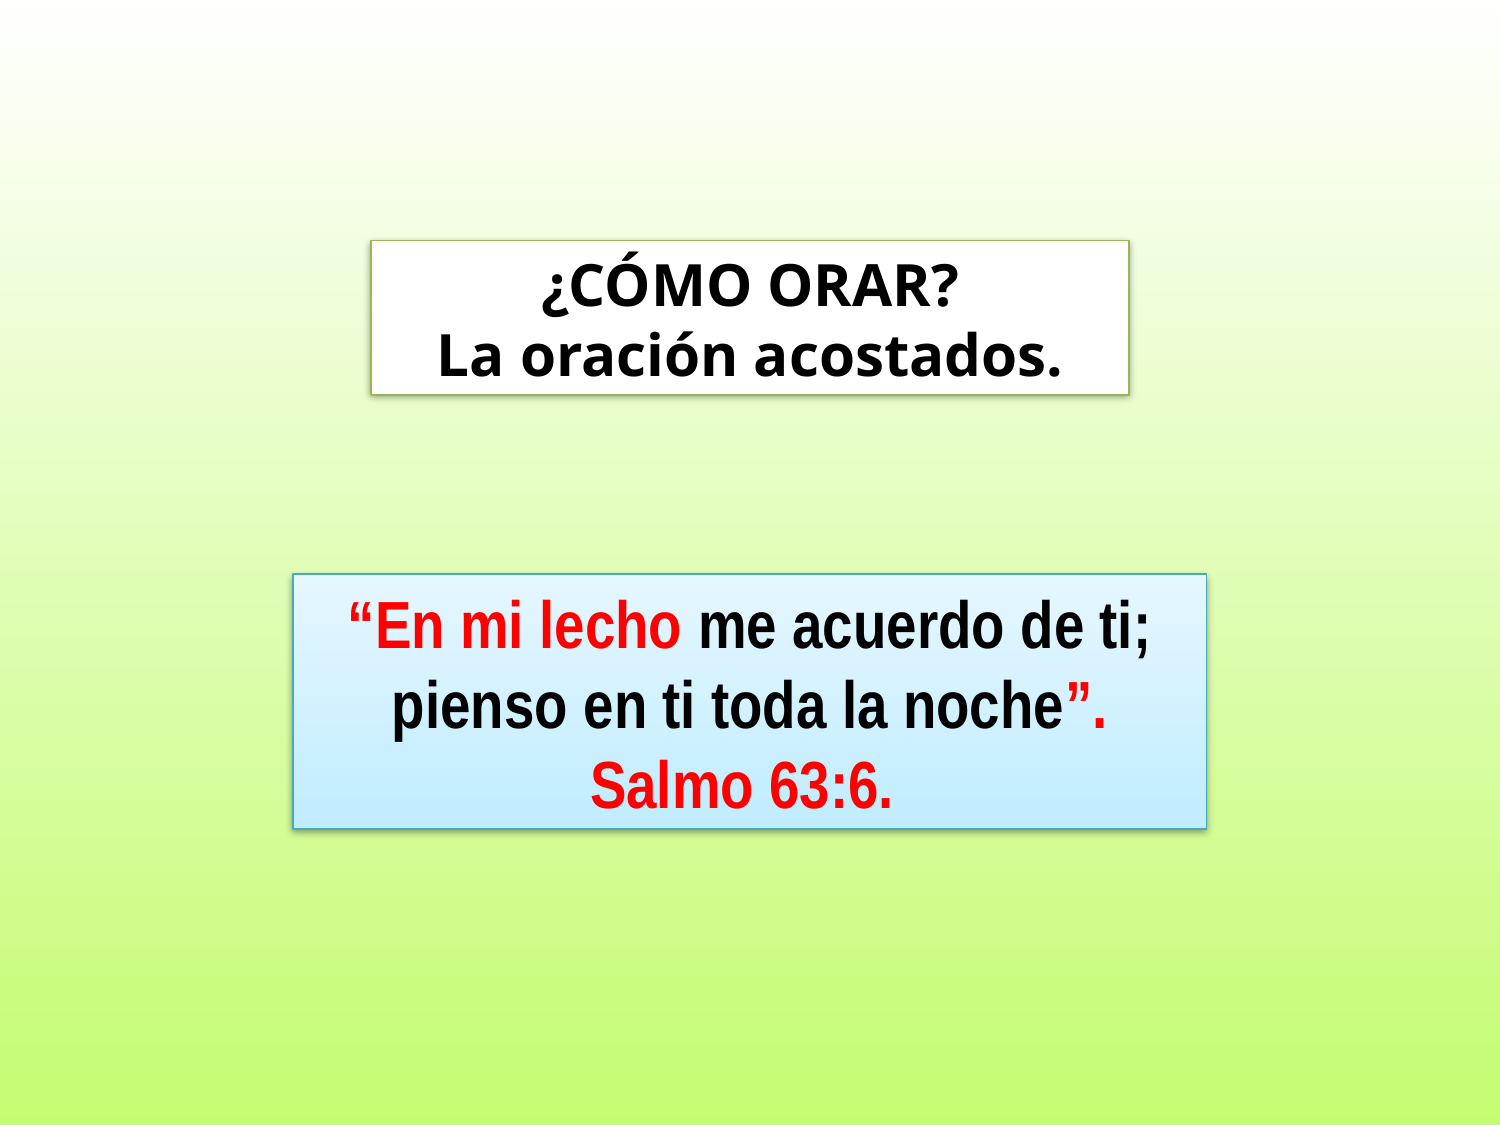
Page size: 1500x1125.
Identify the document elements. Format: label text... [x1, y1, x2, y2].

text_box ¿CÓMO ORAR? La oración acostados. [370, 240, 1130, 396]
text_box “En mi lecho me acuerdo de ti; pienso en ti toda la noche”. Salmo 63:6. [292, 573, 1207, 830]
